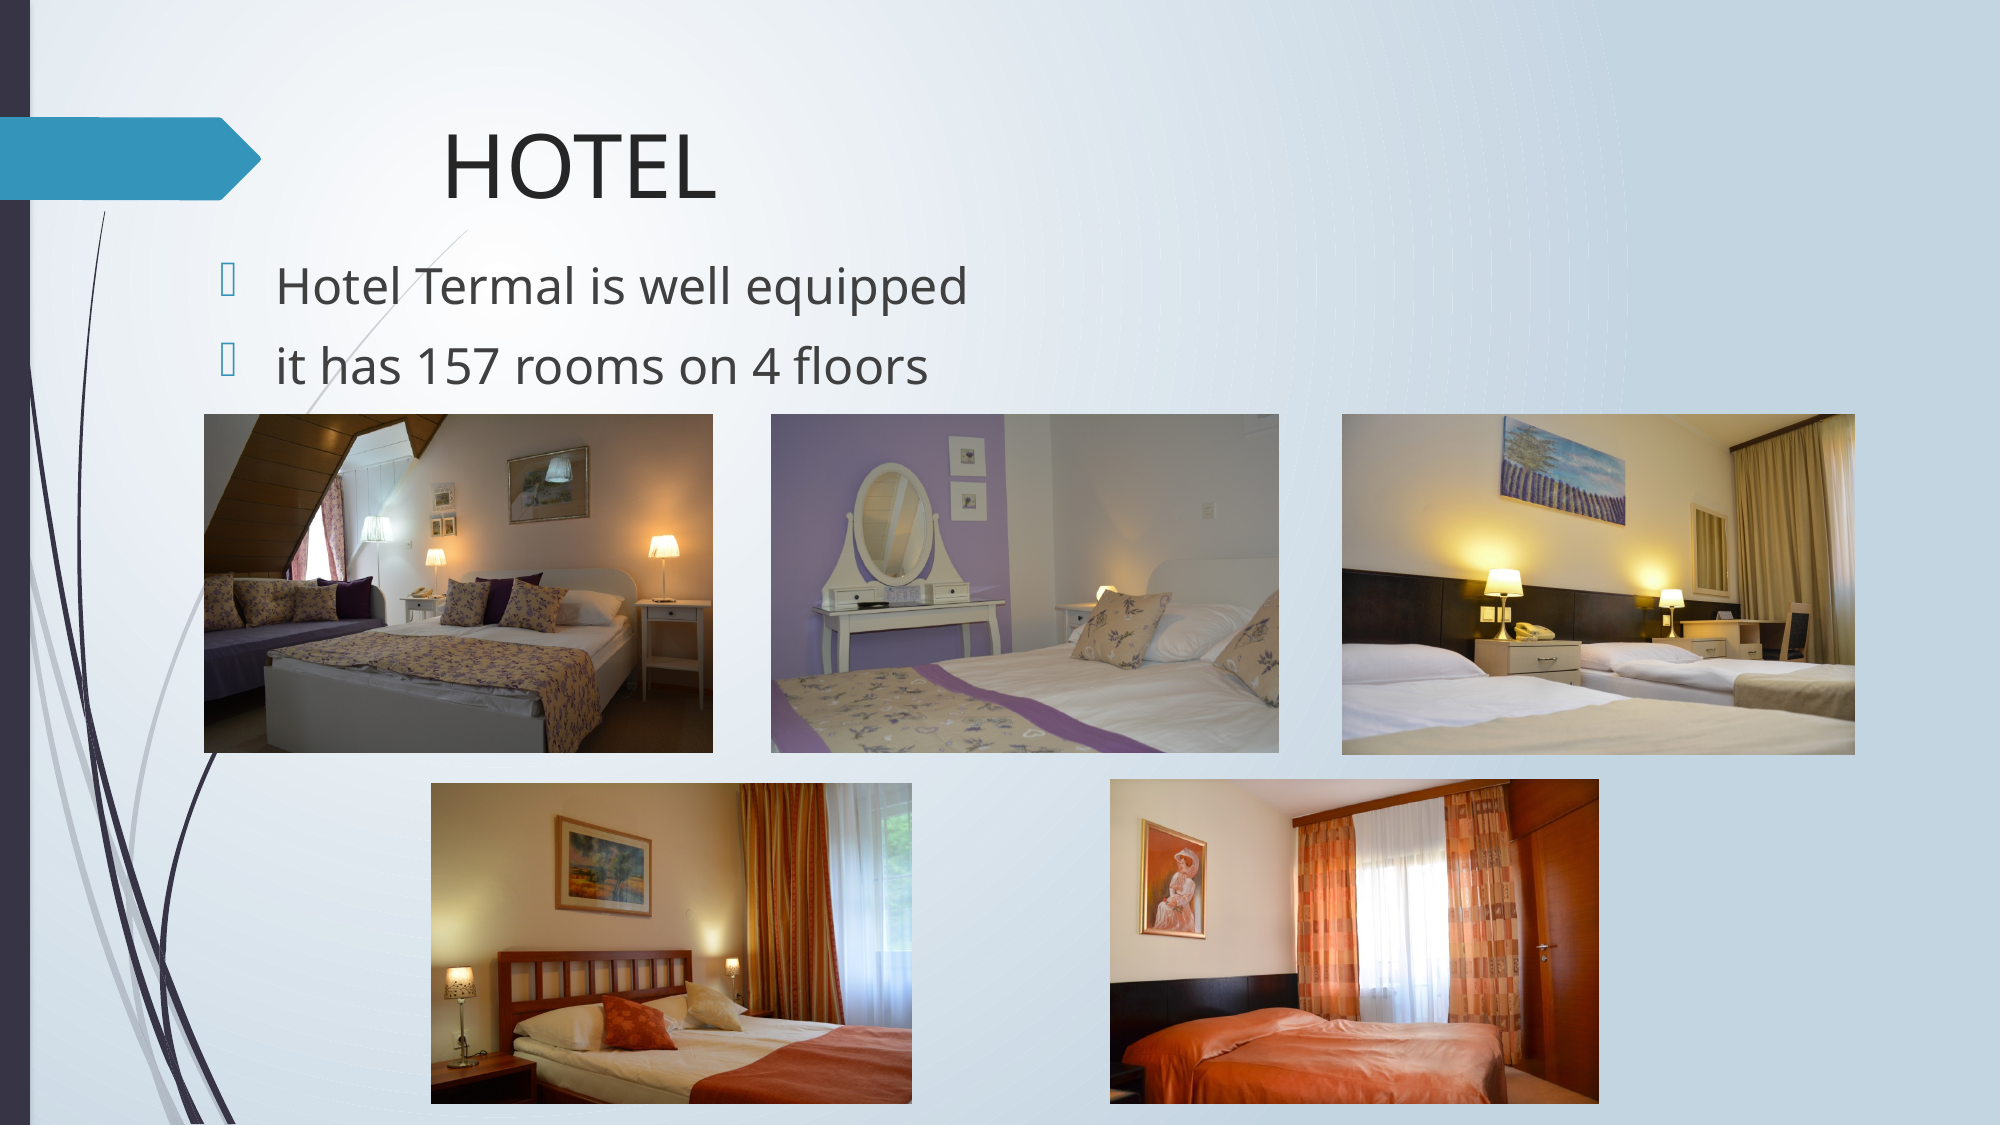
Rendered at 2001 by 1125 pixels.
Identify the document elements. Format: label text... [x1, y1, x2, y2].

picture [204, 414, 713, 754]
picture [1341, 414, 1855, 755]
picture [430, 783, 912, 1104]
title HOTEL [425, 102, 1888, 313]
picture [771, 414, 1280, 754]
list Hotel Termal is well equipped it has 157 rooms on 4 floors [204, 246, 1780, 409]
picture [1110, 779, 1599, 1104]
